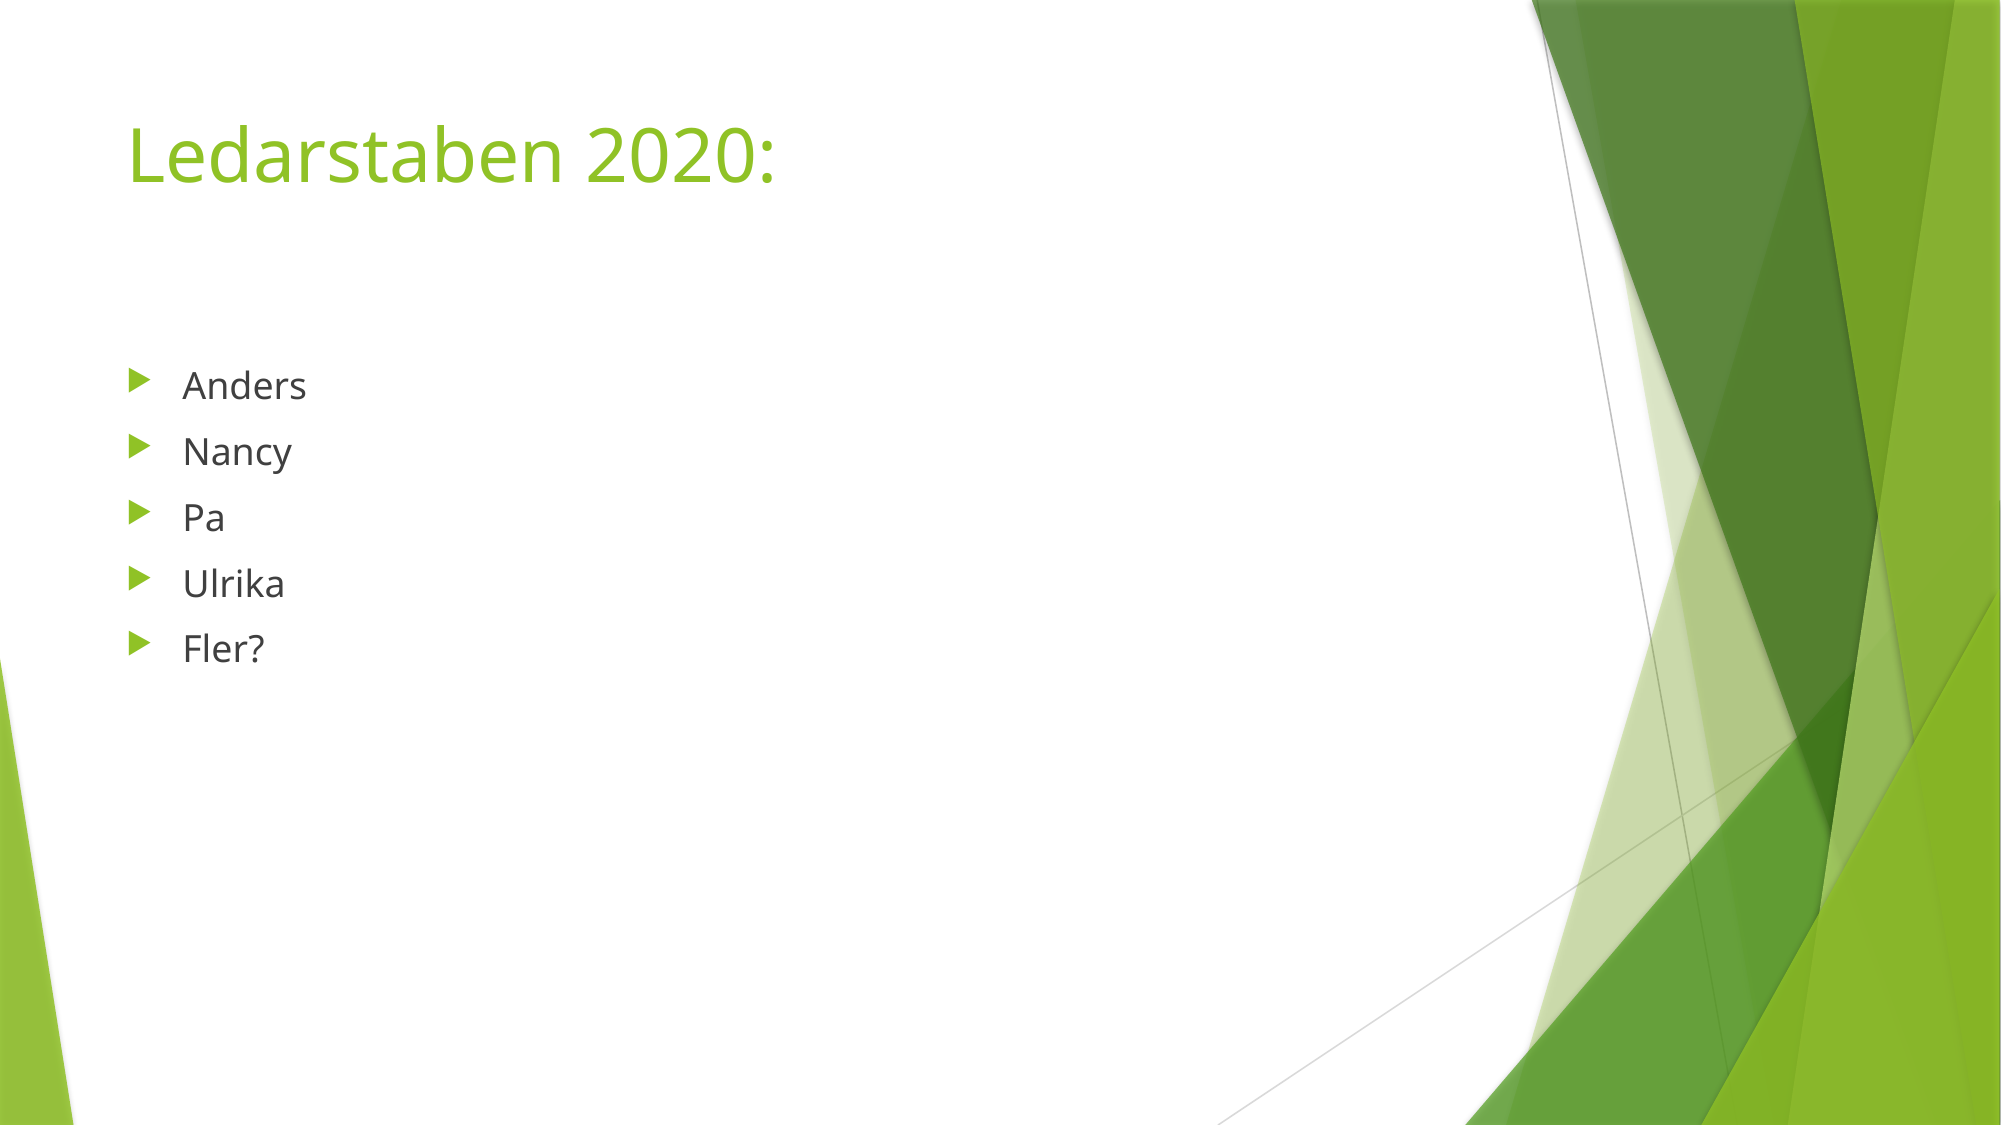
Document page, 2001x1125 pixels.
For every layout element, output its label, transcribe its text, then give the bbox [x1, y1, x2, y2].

title Ledarstaben 2020: [111, 99, 1522, 317]
list Anders Nancy Pa Ulrika Fler? [111, 354, 1522, 992]
